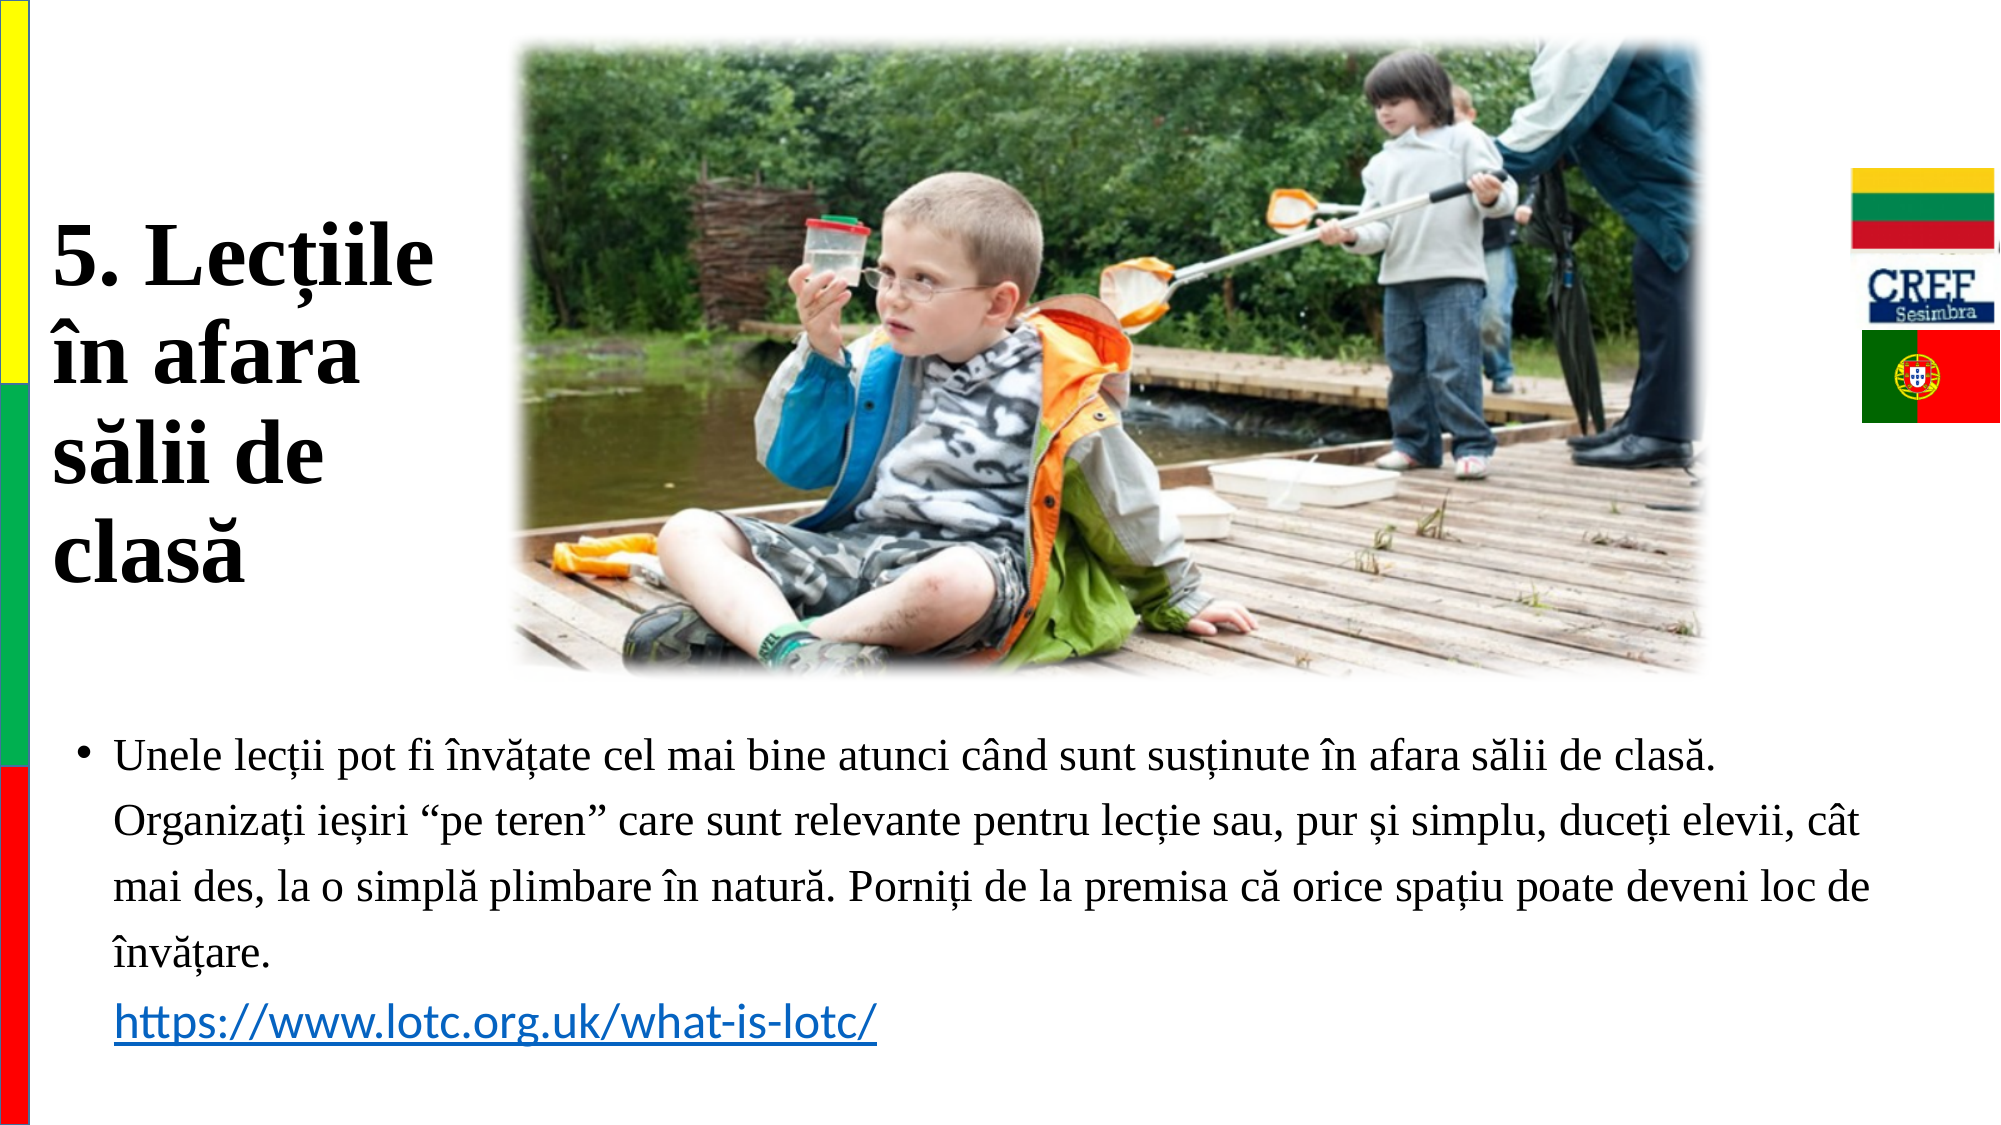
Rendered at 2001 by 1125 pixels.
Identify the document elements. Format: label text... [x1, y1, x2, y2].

list Unele lecții pot fi învățate cel mai bine atunci când sunt susținute în afara sălii de clasă. Organizați ieșiri “pe teren” care sunt relevante pentru lecție sau, pur și simplu, duceți elevii, cât mai des, la o simplă plimbare în natură. Porniți de la premisa că orice spațiu poate deveni loc de învățare. https://www.lotc.org.uk/what-is-lotc/ [61, 705, 1899, 1078]
picture [1850, 168, 2000, 423]
title 5. Lecțiile în afara sălii de clasă [37, 184, 506, 624]
picture [506, 33, 1712, 683]
